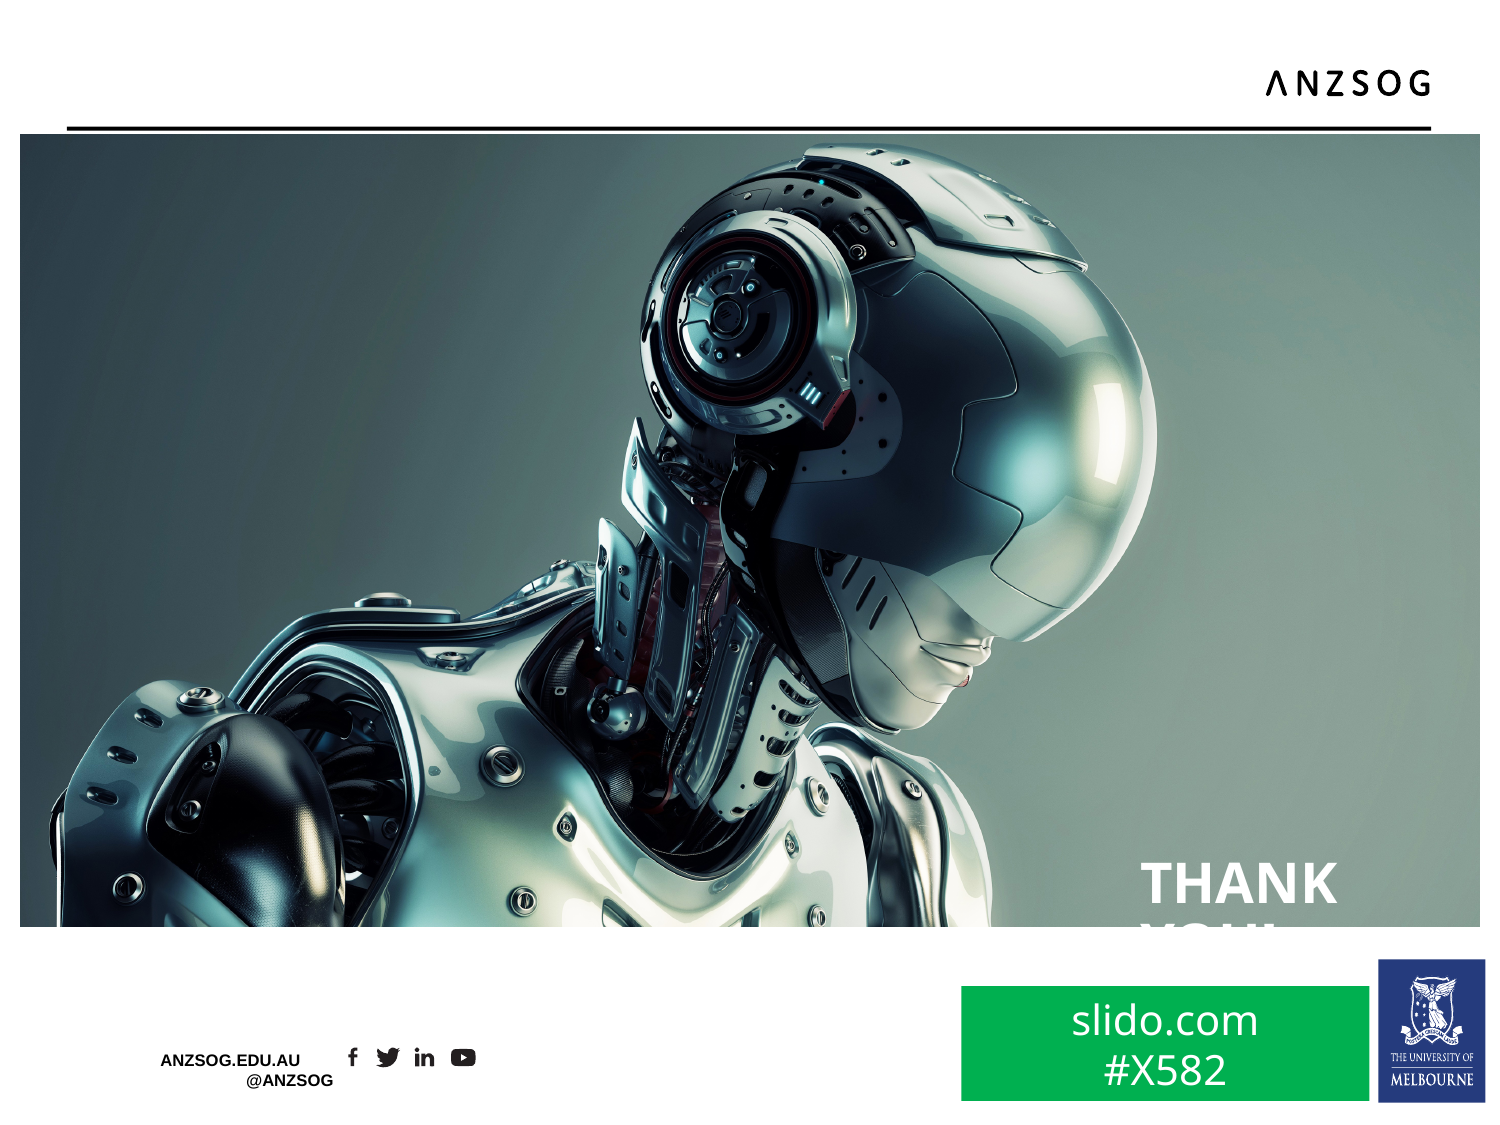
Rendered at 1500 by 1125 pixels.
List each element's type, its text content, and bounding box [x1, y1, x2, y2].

title Thank you! [1125, 766, 1500, 985]
picture [20, 134, 1480, 927]
text_box slido.com #X582 [961, 986, 1370, 1101]
